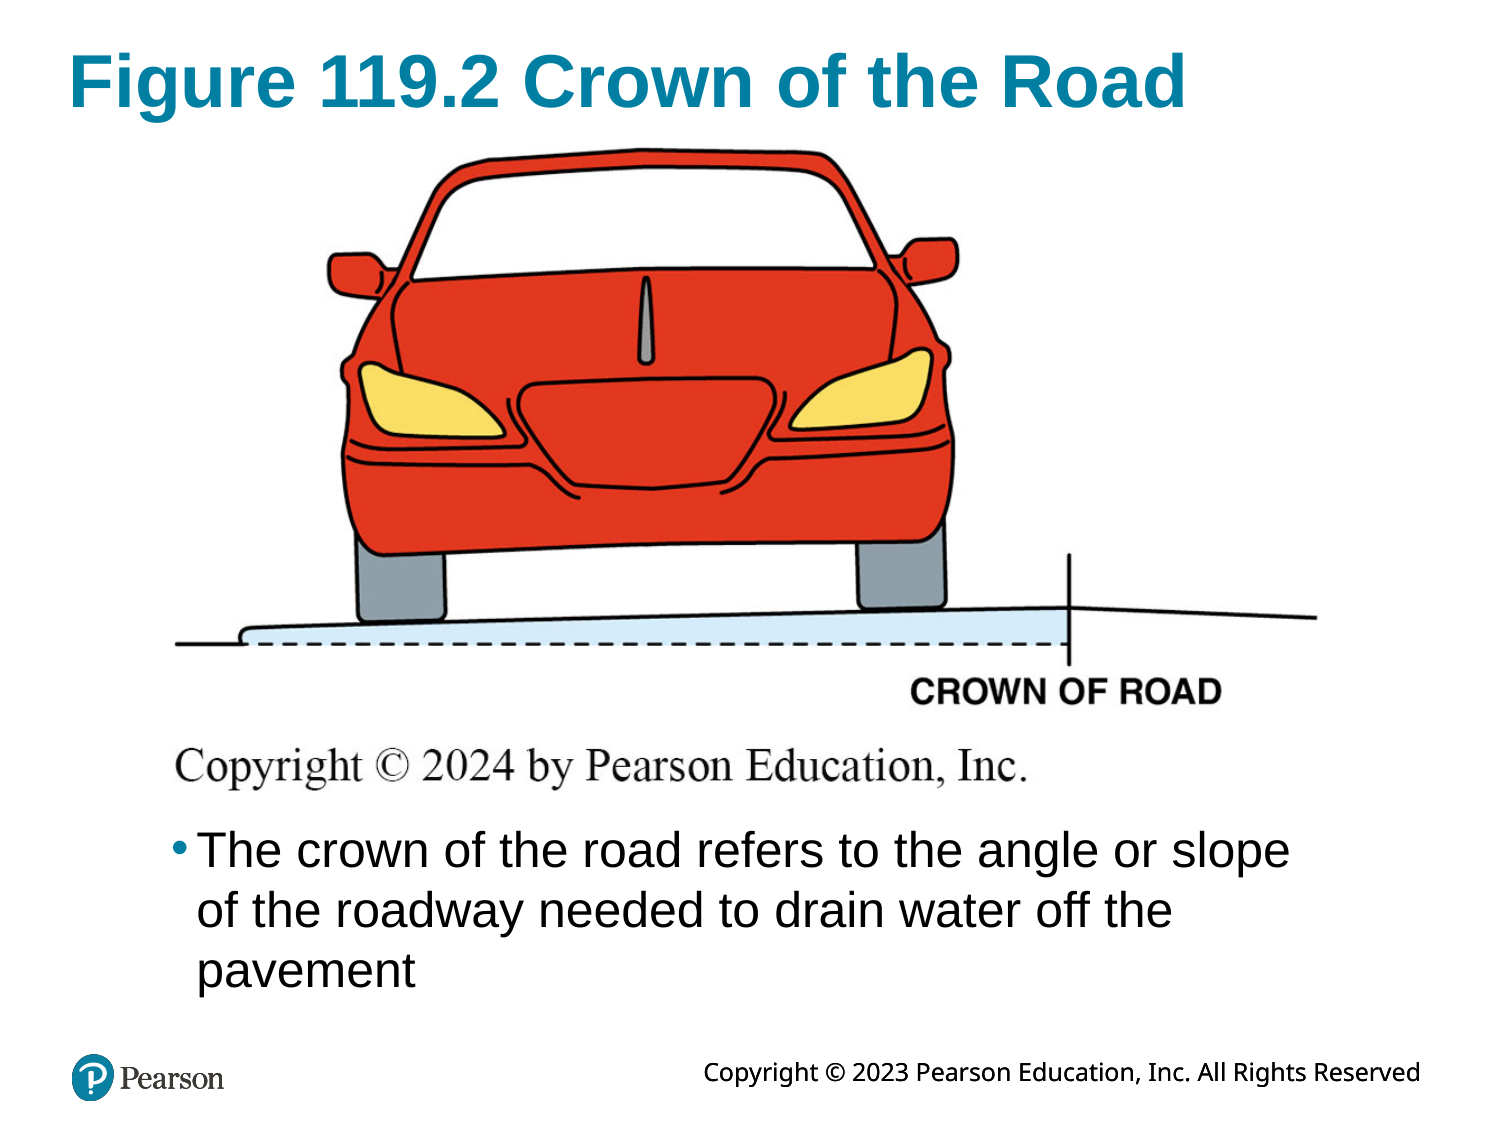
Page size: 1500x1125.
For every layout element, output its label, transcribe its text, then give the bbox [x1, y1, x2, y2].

picture [80, 1063, 106, 1088]
picture [98, 1054, 224, 1101]
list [173, 145, 1321, 795]
picture [72, 1054, 87, 1070]
list The crown of the road refers to the angle or slope of the roadway needed to drain water off the pavement [154, 809, 1339, 1007]
picture [72, 1088, 83, 1101]
title Figure 119.2 Crown of the Road [68, 24, 1418, 131]
